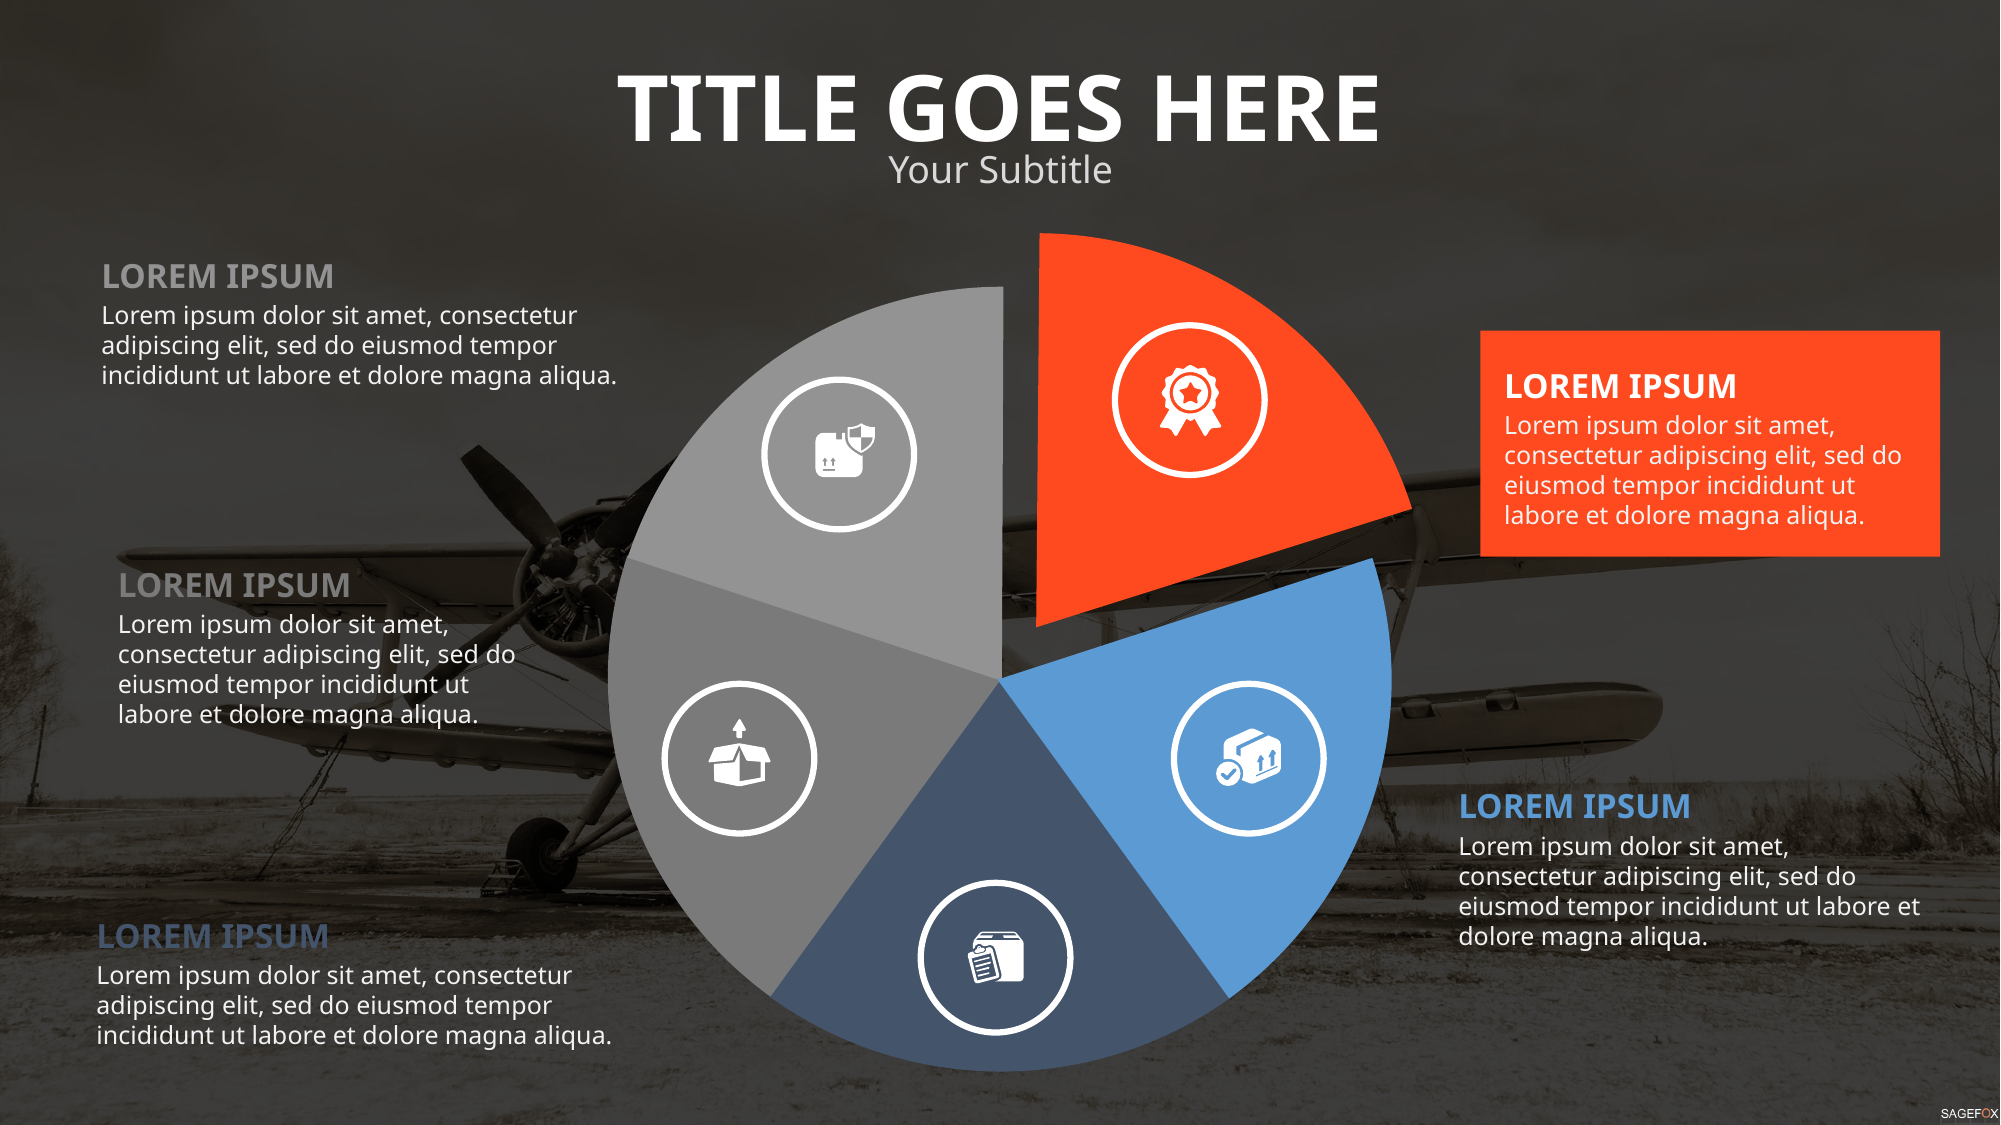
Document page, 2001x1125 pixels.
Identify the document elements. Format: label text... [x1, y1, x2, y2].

text_box [1113, 324, 1266, 477]
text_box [1159, 364, 1222, 437]
text_box [1223, 728, 1281, 784]
text_box [606, 554, 999, 999]
text_box LOREM IPSUM Lorem ipsum dolor sit amet, consectetur adipiscing elit, sed do eiusmod tempor incididunt ut labore et dolore magna aliqua. [1443, 778, 1941, 958]
text_box [763, 378, 916, 531]
text_box [708, 743, 771, 787]
text_box LOREM IPSUM Lorem ipsum dolor sit amet, consectetur adipiscing elit, sed do eiusmod tempor incididunt ut labore et dolore magna aliqua. [81, 907, 657, 1058]
text_box [732, 718, 746, 739]
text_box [548, 42, 1452, 199]
text_box [815, 423, 875, 478]
text_box LOREM IPSUM Lorem ipsum dolor sit amet, consectetur adipiscing elit, sed do eiusmod tempor incididunt ut labore et dolore magna aliqua. [103, 556, 562, 737]
text_box [919, 881, 1072, 1034]
text_box LOREM IPSUM Lorem ipsum dolor sit amet, consectetur adipiscing elit, sed do eiusmod tempor incididunt ut labore et dolore magna aliqua. [86, 247, 662, 397]
text_box [1479, 330, 1941, 558]
text_box LOREM IPSUM Lorem ipsum dolor sit amet, consectetur adipiscing elit, sed do eiusmod tempor incididunt ut labore et dolore magna aliqua. [1489, 357, 1943, 537]
text_box [1216, 761, 1241, 787]
text_box [995, 556, 1393, 1000]
picture [0, 0, 2001, 1125]
text_box [626, 285, 1005, 681]
text_box [1172, 682, 1325, 835]
text_box [771, 685, 1230, 1073]
text_box [663, 682, 816, 835]
text_box [1035, 232, 1414, 629]
text_box [967, 931, 1024, 984]
